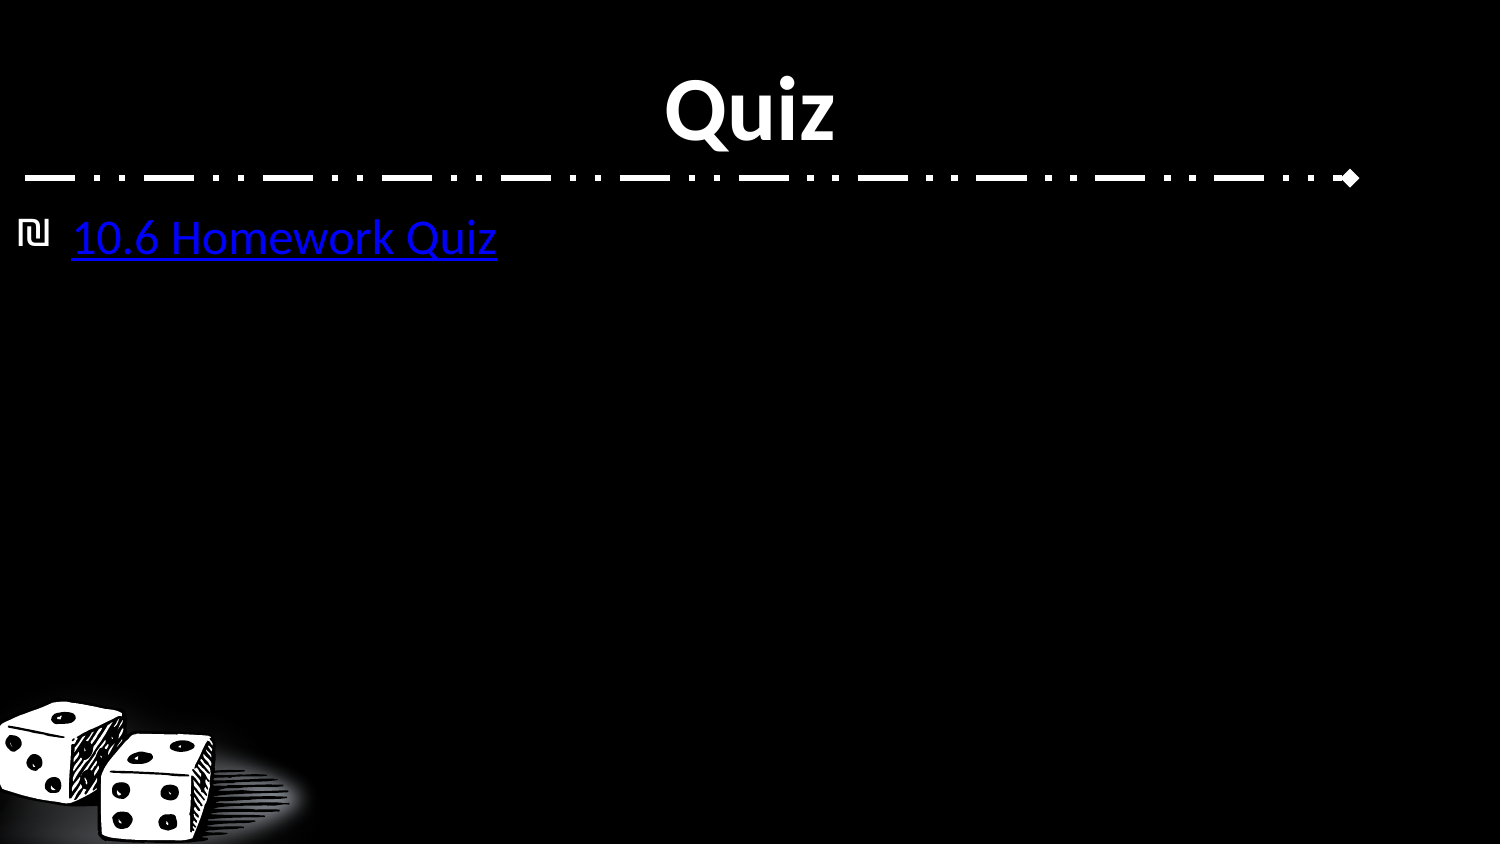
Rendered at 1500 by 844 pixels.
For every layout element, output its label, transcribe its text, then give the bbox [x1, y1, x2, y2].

list 10.6 Homework Quiz [0, 196, 1500, 754]
title Quiz [0, 33, 1500, 175]
